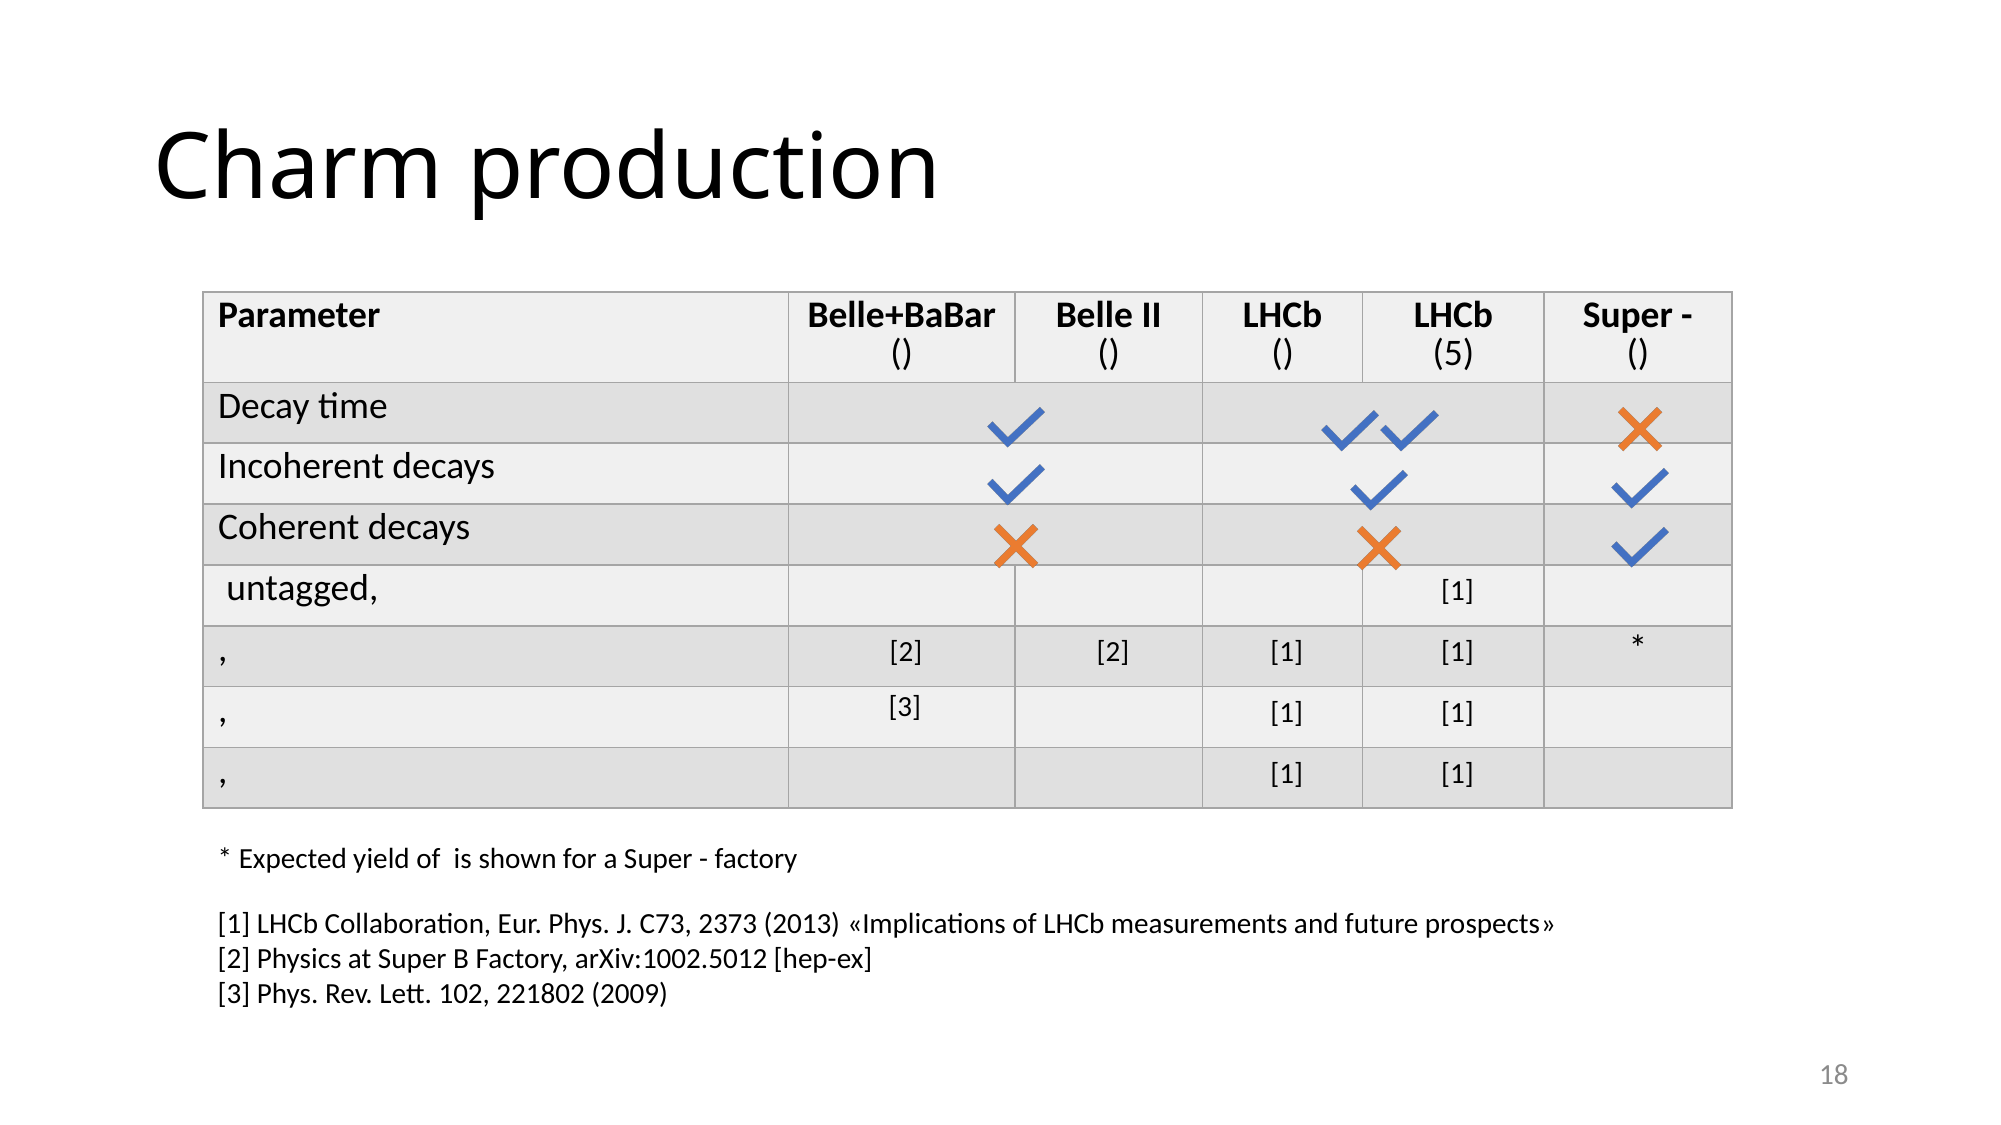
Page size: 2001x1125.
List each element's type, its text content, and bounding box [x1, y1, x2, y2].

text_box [1320, 400, 1440, 578]
slide_number 18 [1413, 1042, 1864, 1103]
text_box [1610, 399, 1670, 577]
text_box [986, 397, 1046, 576]
title Charm production [138, 60, 1864, 278]
text_box [1] LHCb Collaboration, Eur. Phys. J. C73, 2373 (2013) «Implications of LHCb measurements and future prospects» [2] Physics at Super B Factory, arXiv:1002.5012 [hep-ex] [3] Phys. Rev. Lett. 102, 221802 (2009) [202, 896, 1650, 1017]
